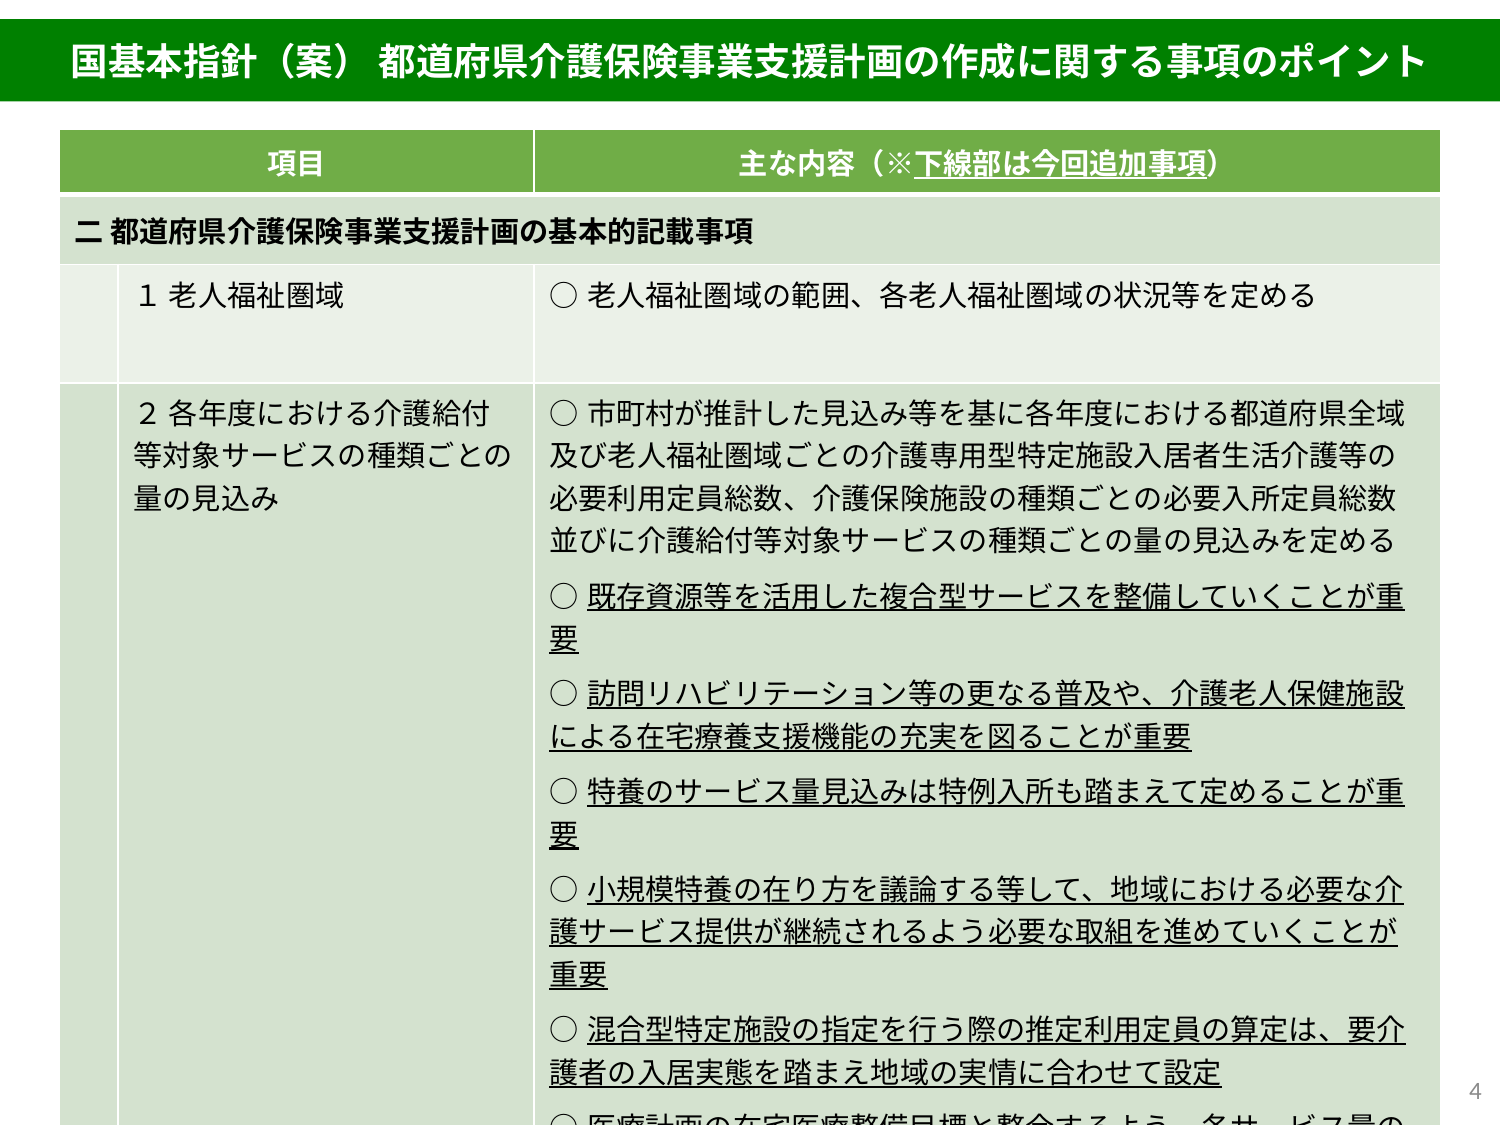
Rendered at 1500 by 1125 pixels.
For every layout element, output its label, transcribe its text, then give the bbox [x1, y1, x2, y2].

table_cell [60, 265, 117, 382]
table_header 主な内容（※下線部は今回追加事項） [535, 130, 1440, 192]
table_header 項目 [60, 130, 533, 192]
text_box 国基本指針（案） 都道府県介護保険事業支援計画の作成に関する事項のポイント [0, 18, 1500, 102]
table_cell 二 都道府県介護保険事業支援計画の基本的記載事項 [60, 197, 1440, 264]
table_cell ○市町村が推計した見込み等を基に各年度における都道府県全域及び老人福祉圏域ごとの介護専用型特定施設入居者生活介護等の必要利用定員総数、介護保険施設の種類ごとの必要入所定員総数並びに介護給付等対象サービスの種類ごとの量の見込みを定める ○既存資源等を活用した複合型サービスを整備していくことが重要 ○訪問リハビリテーション等の更なる普及や、介護老人保健施設による在宅療養支援機能の充実を図ることが重要 ○特養のサービス量見込みは特例入所も踏まえて定めることが重要 ○小規模特養の在り方を議論する等して、地域における必要な介護サービス提供が継続されるよう必要な取組を進めていくことが重要 ○混合型特定施設の指定を行う際の推定利用定員の算定は、要介護者の入居実態を踏まえ地域の実情に合わせて設定 ○医療計画の在宅医療整備目標と整合するよう、各サービス量の見込みを設定 [535, 384, 1440, 1125]
table_cell ○老人福祉圏域の範囲、各老人福祉圏域の状況等を定める [535, 265, 1440, 382]
slide_number 4 [1159, 1059, 1497, 1120]
table_cell ２ 各年度における介護給付等対象サービスの種類ごとの量の見込み [119, 384, 533, 1125]
table_cell １ 老人福祉圏域 [119, 265, 533, 382]
table_cell [60, 384, 117, 1125]
